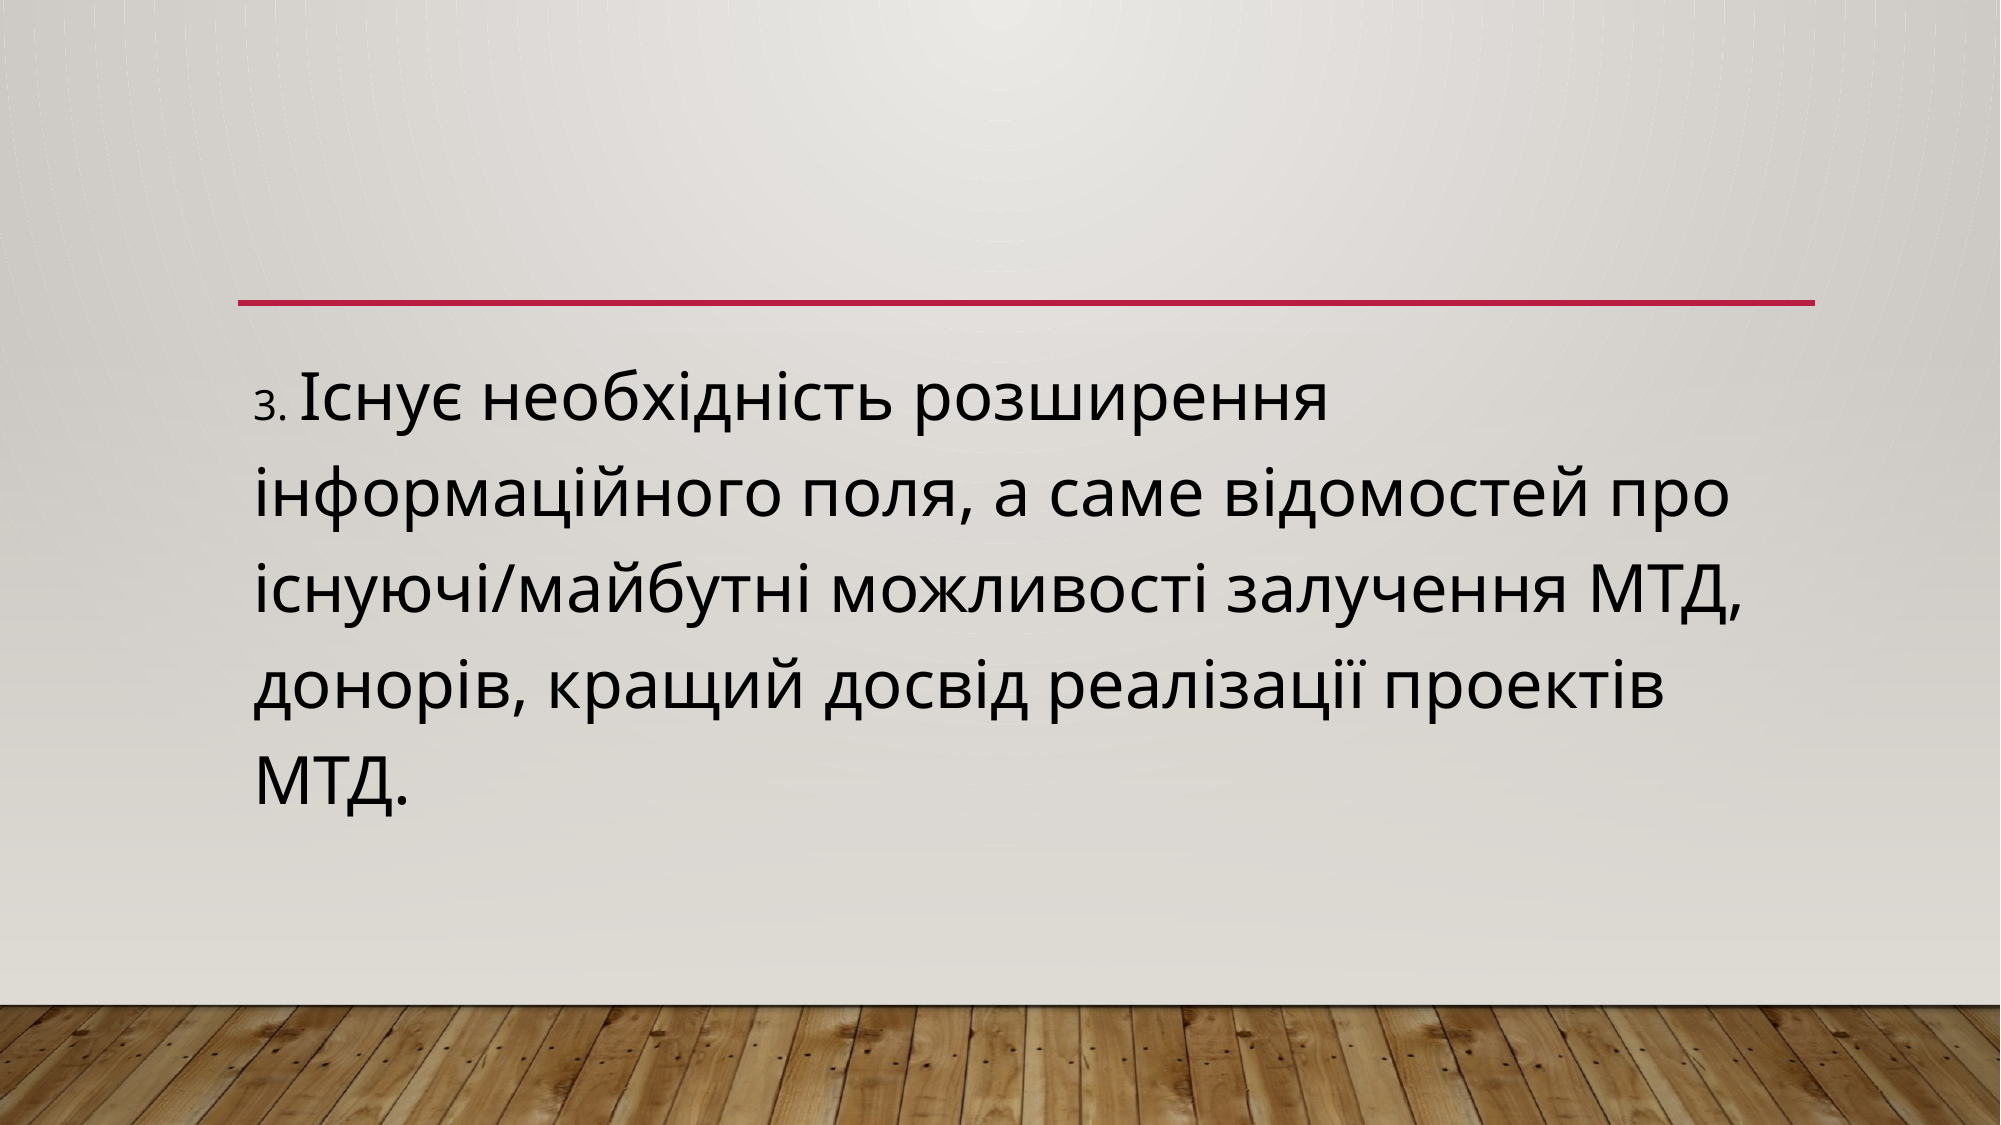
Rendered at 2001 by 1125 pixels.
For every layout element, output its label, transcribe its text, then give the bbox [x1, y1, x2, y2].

picture [0, 1005, 2000, 1125]
list 3. Існує необхідність розширення інформаційного поля, а саме відомостей про існуючі/майбутні можливості залучення МТД, донорів, кращий досвід реалізації проектів МТД. [238, 330, 1814, 897]
